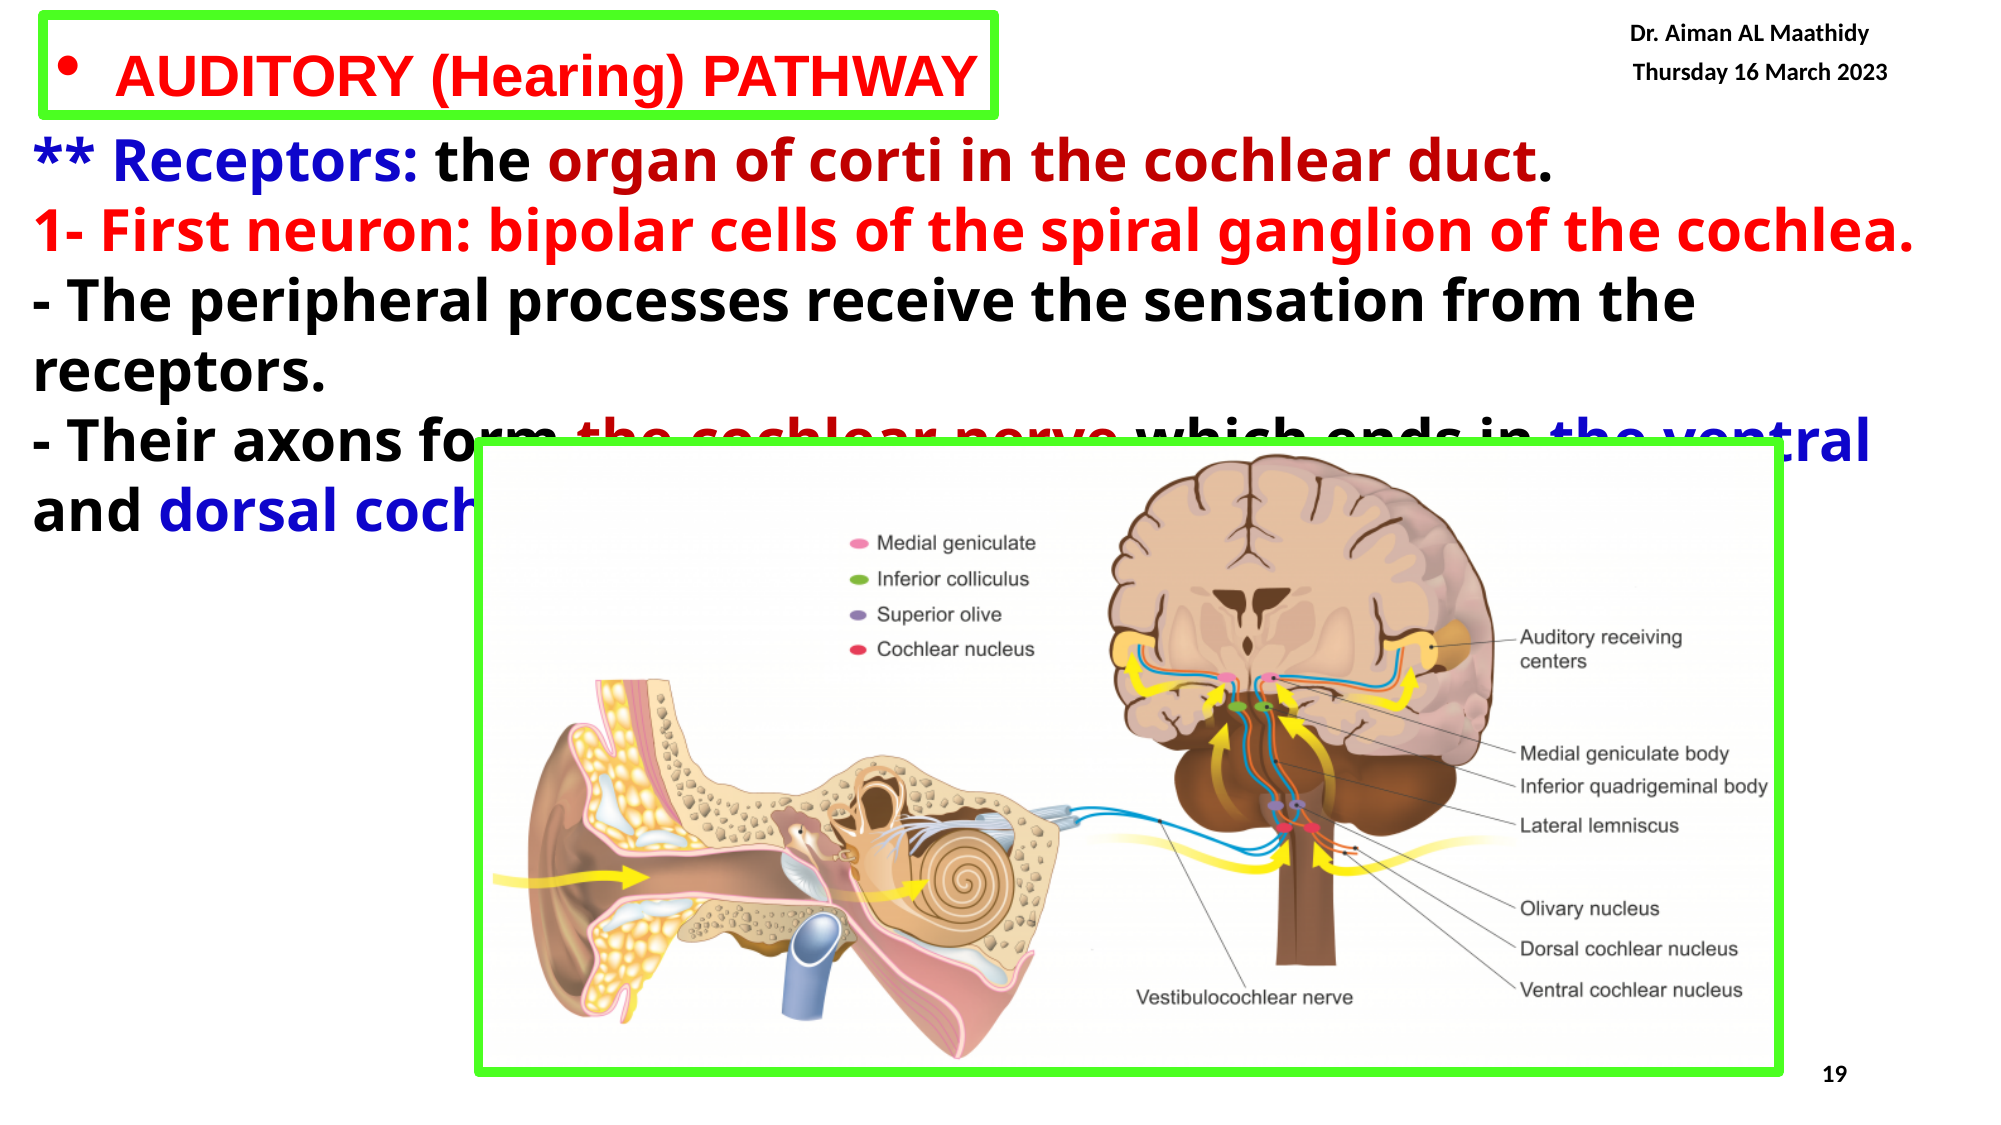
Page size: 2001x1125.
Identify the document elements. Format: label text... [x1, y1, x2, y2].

picture [483, 445, 1775, 1068]
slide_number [1617, 62, 2000, 101]
footer Dr. Aiman AL Maathidy [1412, 1, 2000, 62]
text_box AUDITORY (Hearing) PATHWAY [43, 15, 995, 115]
slide_number 19 [1412, 1042, 1863, 1103]
text_box ** Receptors: the organ of corti in the cochlear duct. 1- First neuron: bipolar cells of the spiral ganglion of the cochlea. - The peripheral processes receive the sensation from the receptors. - Their axons form the cochlear nerve which ends in the ventral and dorsal cochlear nuclei. [17, 115, 1949, 550]
